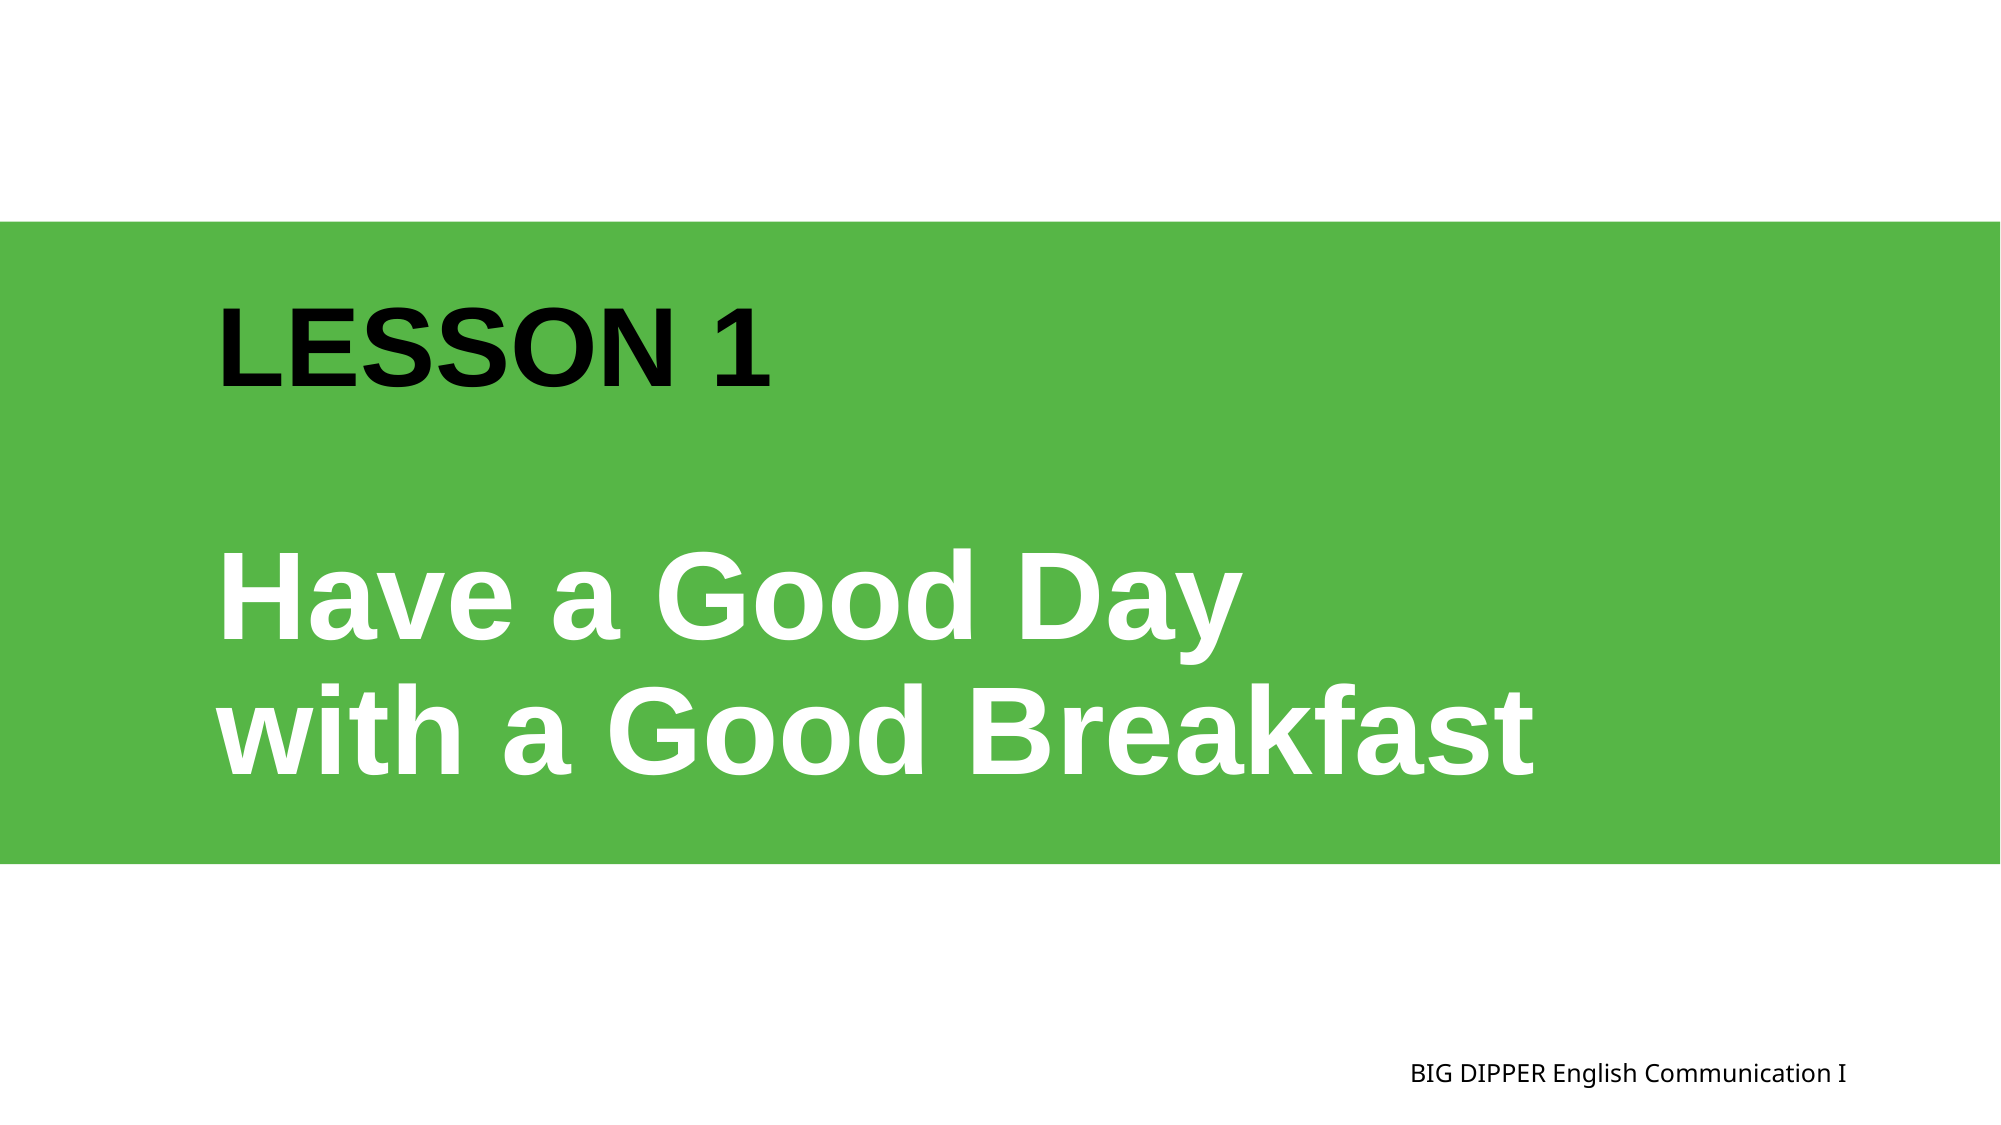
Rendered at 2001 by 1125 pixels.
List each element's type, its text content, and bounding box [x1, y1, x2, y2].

title LESSON 1 Have a Good Day with a Good Breakfast [201, 280, 1798, 810]
